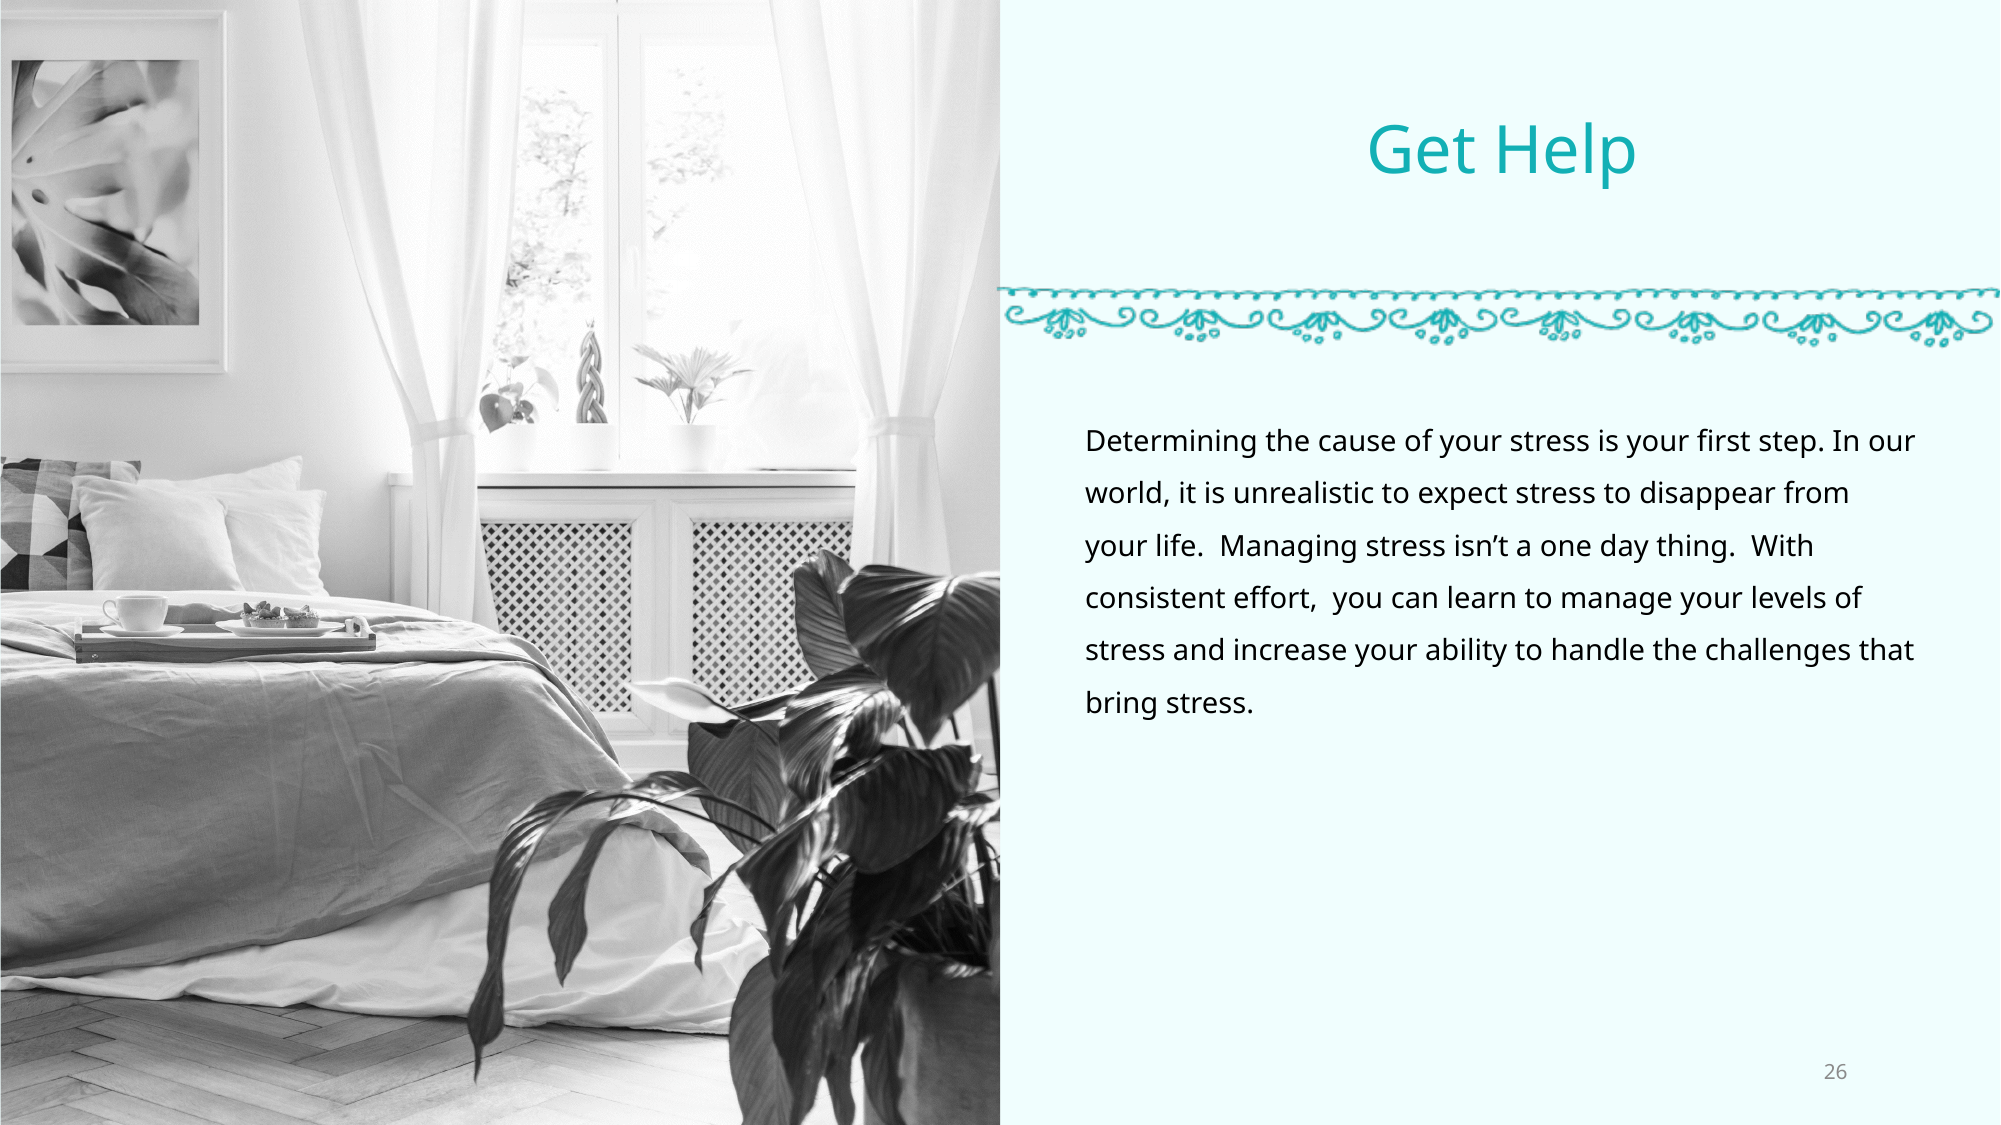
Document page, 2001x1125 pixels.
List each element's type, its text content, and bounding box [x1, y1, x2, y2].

slide_number 26 [1412, 1042, 1863, 1103]
picture [0, 0, 2000, 1125]
list Determining the cause of your stress is your first step. In our world, it is unrealistic to expect stress to disappear from your life. Managing stress isn’t a one day thing. With consistent effort, you can learn to manage your levels of stress and increase your ability to handle the challenges that bring stress. [1070, 396, 1935, 1073]
title Get Help [1070, 44, 1935, 260]
